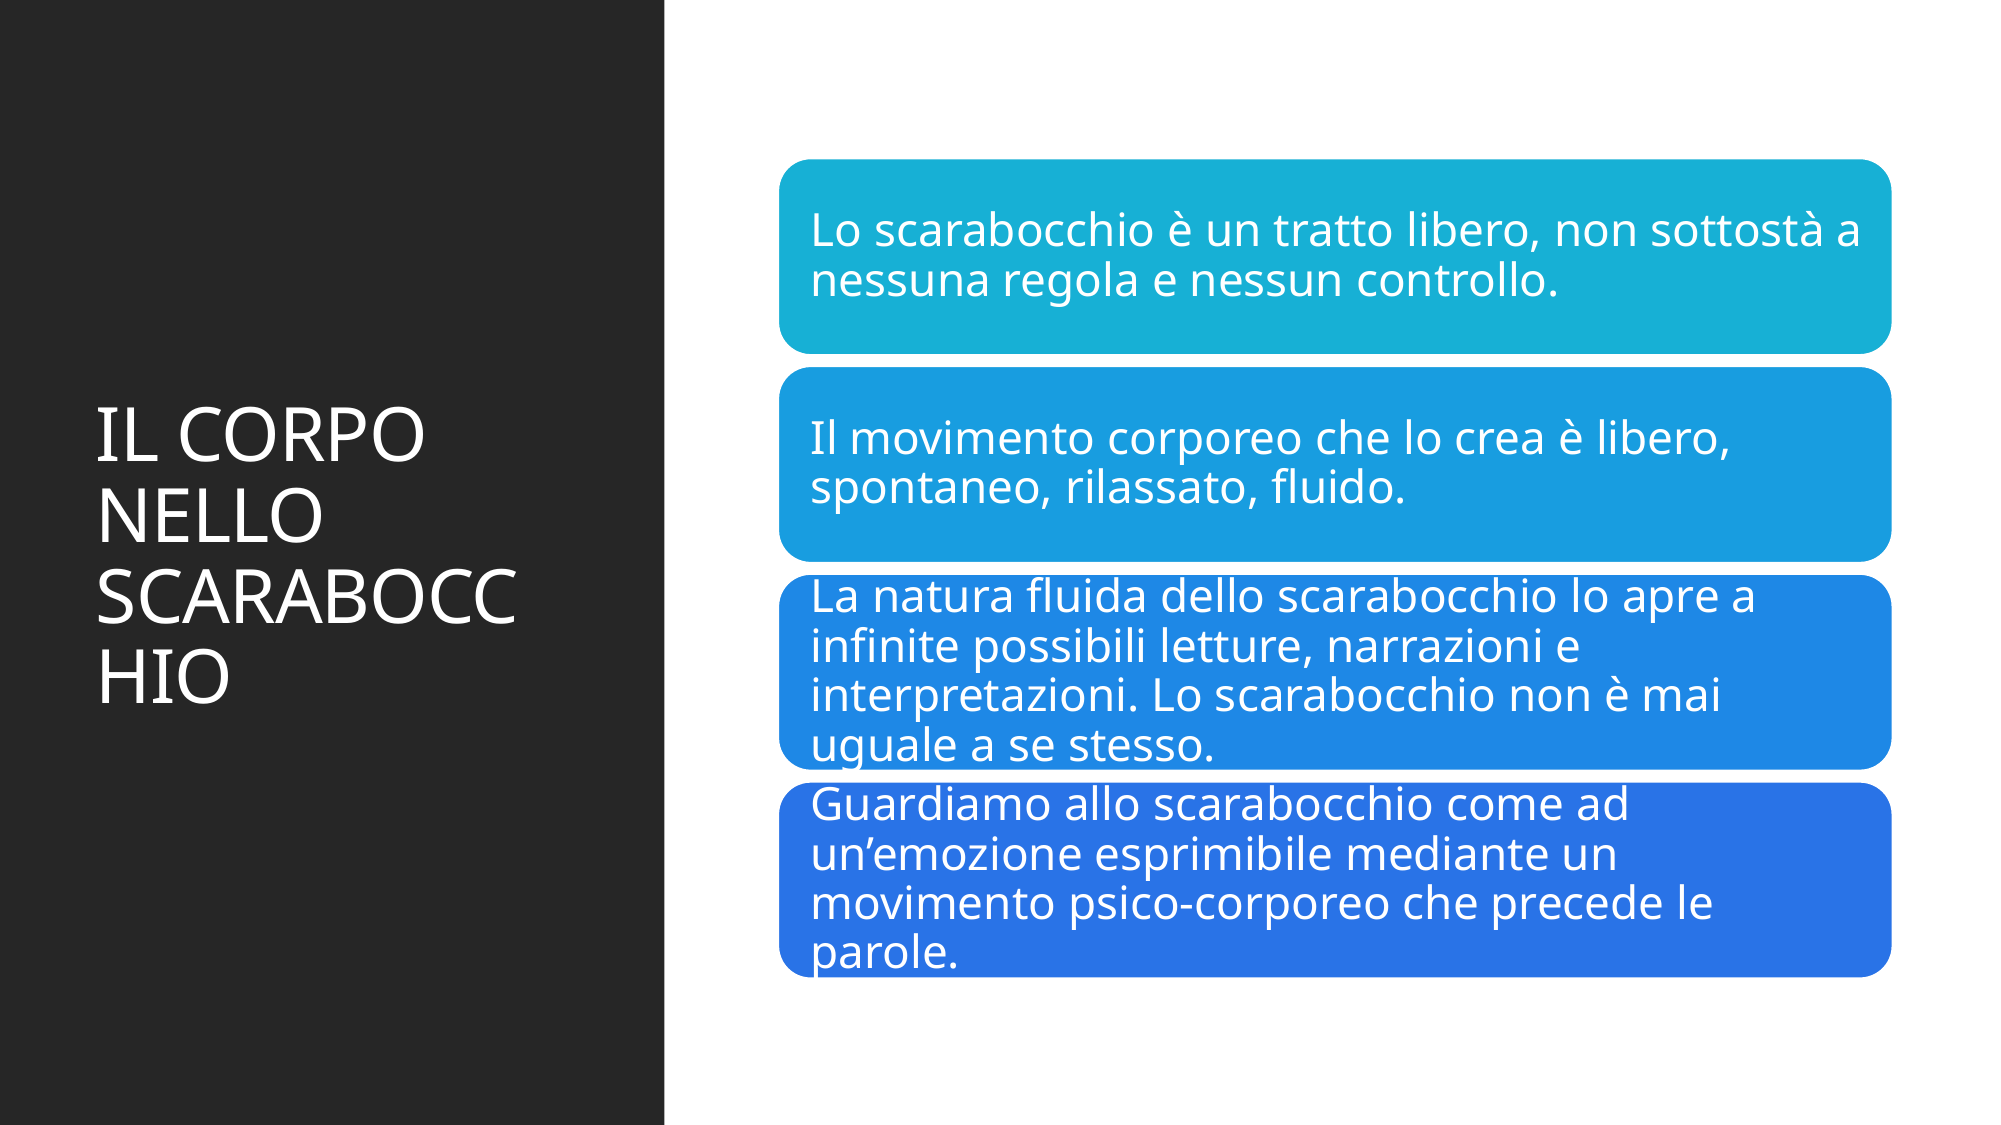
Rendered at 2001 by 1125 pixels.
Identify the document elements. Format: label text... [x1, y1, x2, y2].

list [777, 104, 1894, 1033]
text_box [0, 0, 666, 1125]
title IL CORPO NELLO SCARABOCCHIO [80, 84, 587, 1032]
text_box [666, 0, 2000, 1125]
